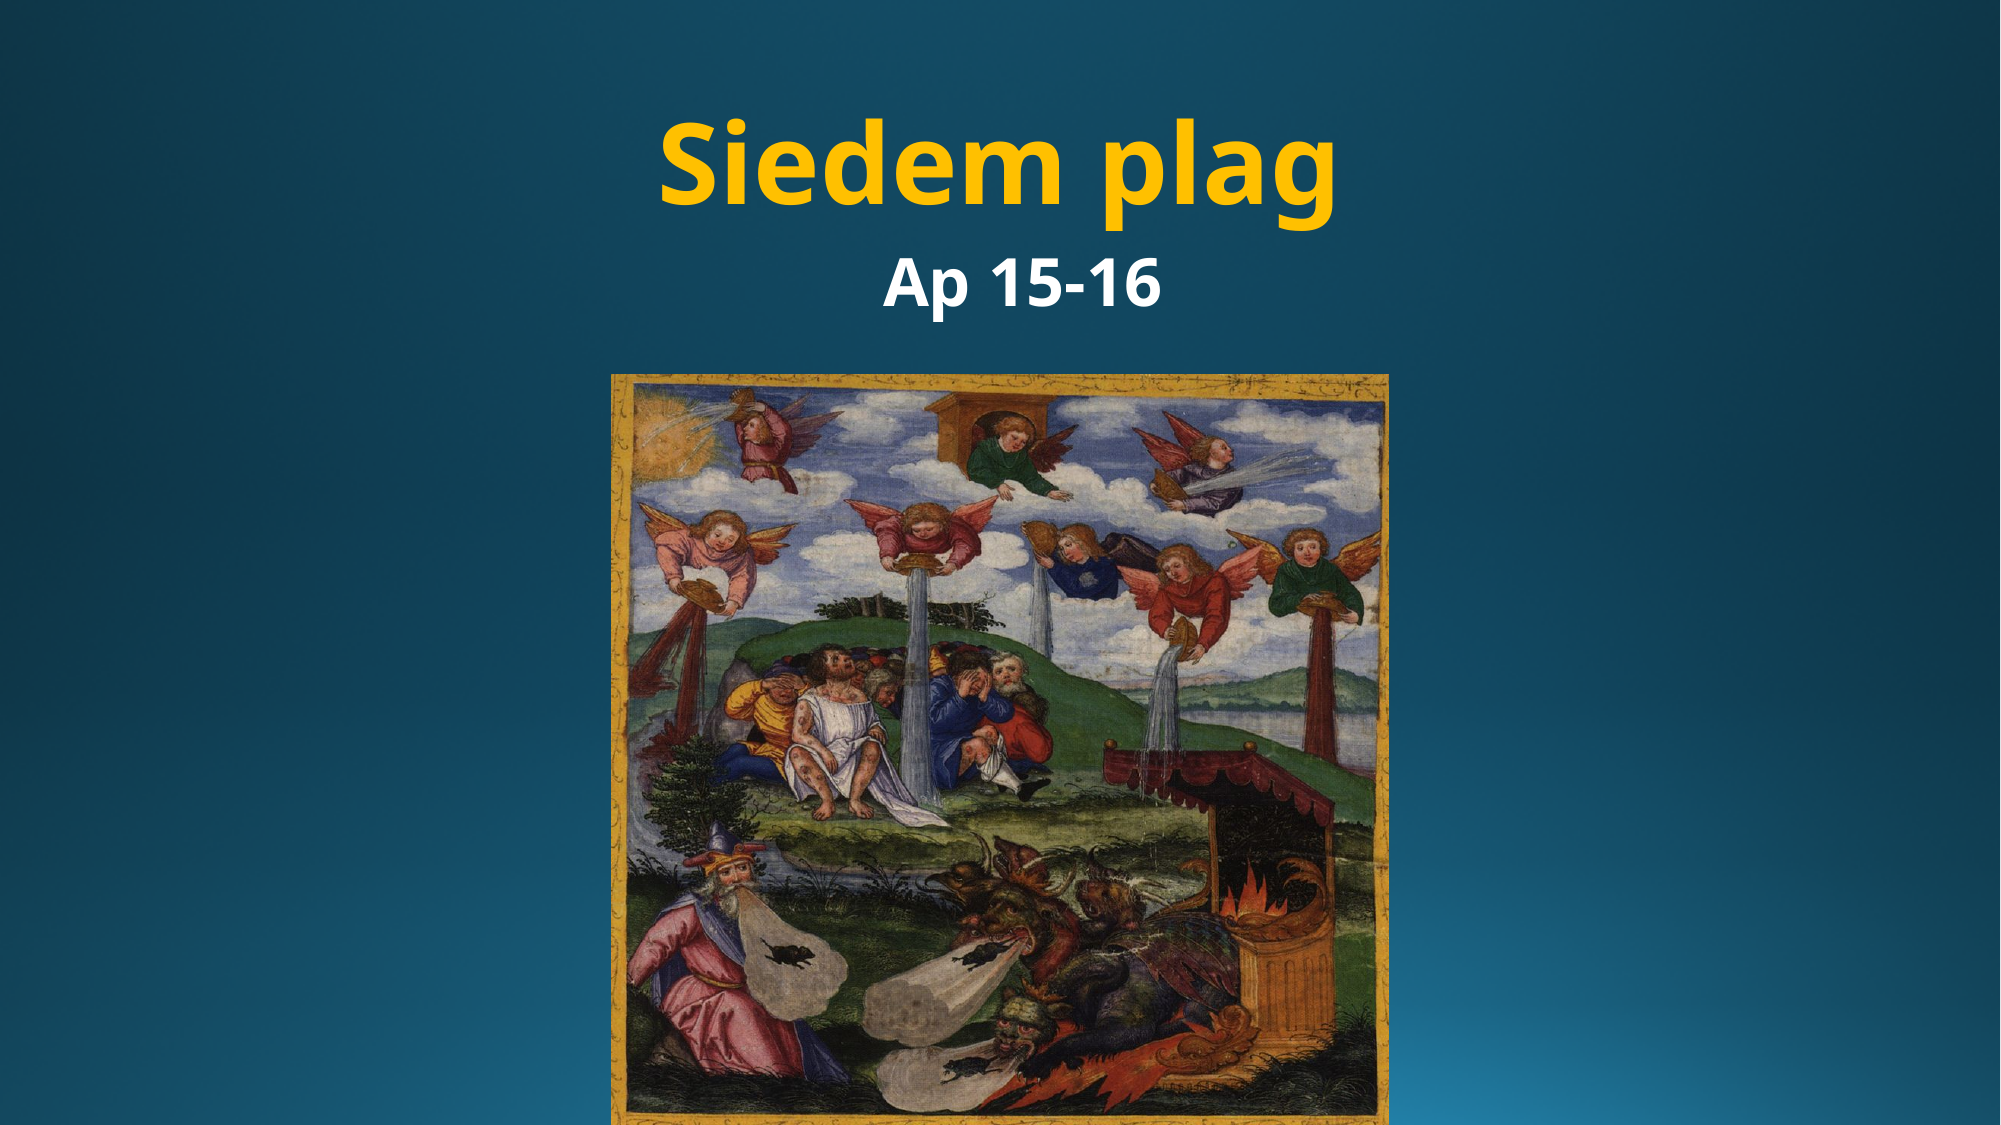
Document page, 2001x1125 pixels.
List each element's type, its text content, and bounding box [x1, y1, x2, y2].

list Ap 15-16 [183, 241, 1863, 956]
picture [0, 0, 2001, 1125]
title Siedem plag [137, 59, 1863, 278]
